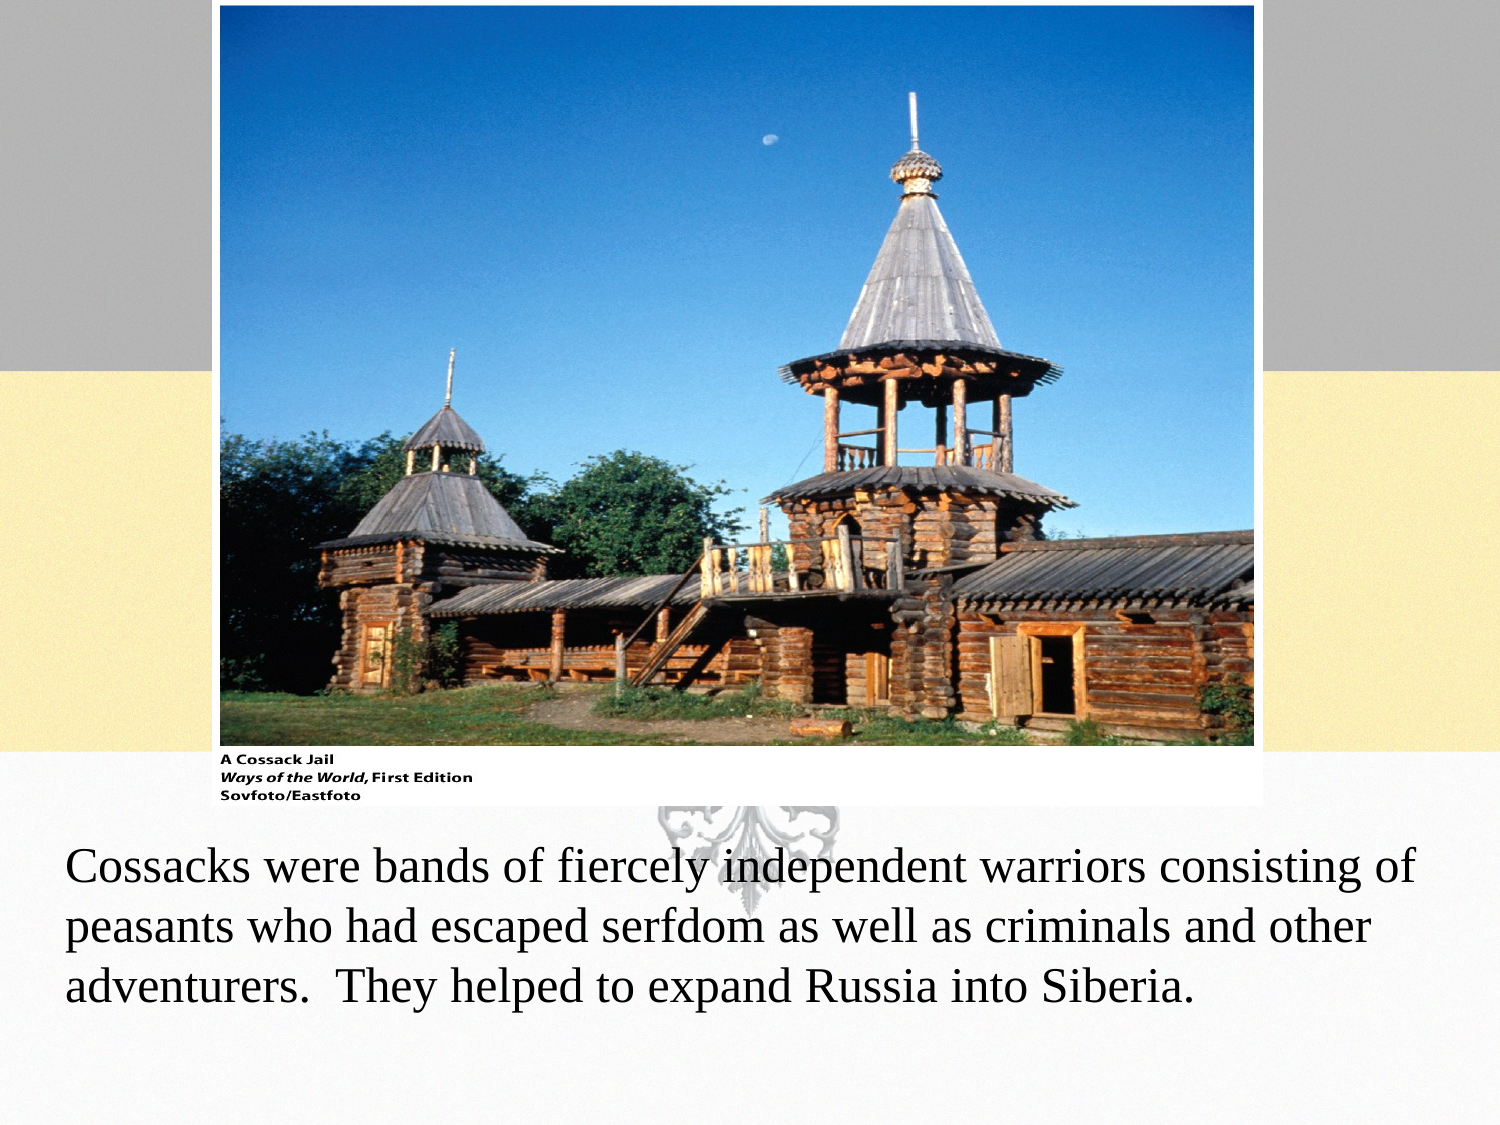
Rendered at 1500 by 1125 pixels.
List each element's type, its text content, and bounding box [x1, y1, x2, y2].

picture [212, 0, 1263, 806]
subtitle Cossacks were bands of fiercely independent warriors consisting of peasants who had escaped serfdom as well as criminals and other adventurers. They helped to expand Russia into Siberia. [50, 825, 1463, 1125]
